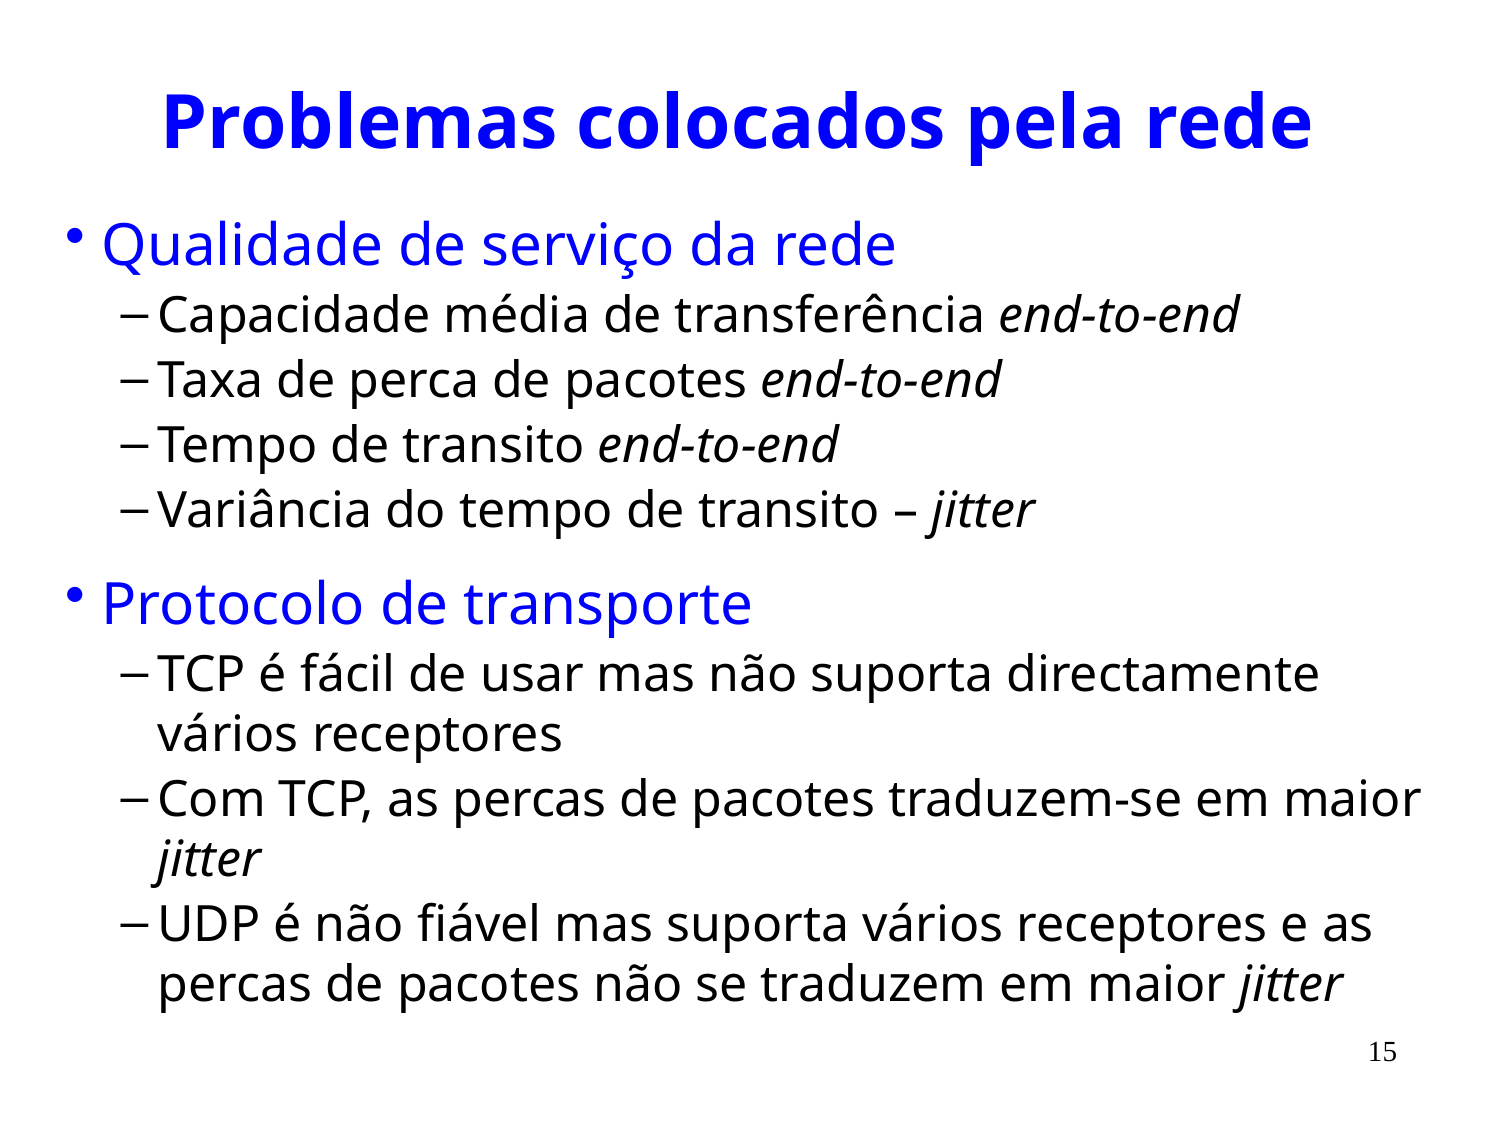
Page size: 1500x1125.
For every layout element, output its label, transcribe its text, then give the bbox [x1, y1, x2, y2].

list Qualidade de serviço da rede Capacidade média de transferência end-to-end Taxa de perca de pacotes end-to-end Tempo de transito end-to-end Variância do tempo de transito – jitter Protocolo de transporte TCP é fácil de usar mas não suporta directamente vários receptores Com TCP, as percas de pacotes traduzem-se em maior jitter UDP é não fiável mas suporta vários receptores e as percas de pacotes não se traduzem em maior jitter [50, 200, 1463, 1100]
slide_number 15 [1262, 1025, 1413, 1088]
title Problemas colocados pela rede [50, 62, 1425, 175]
